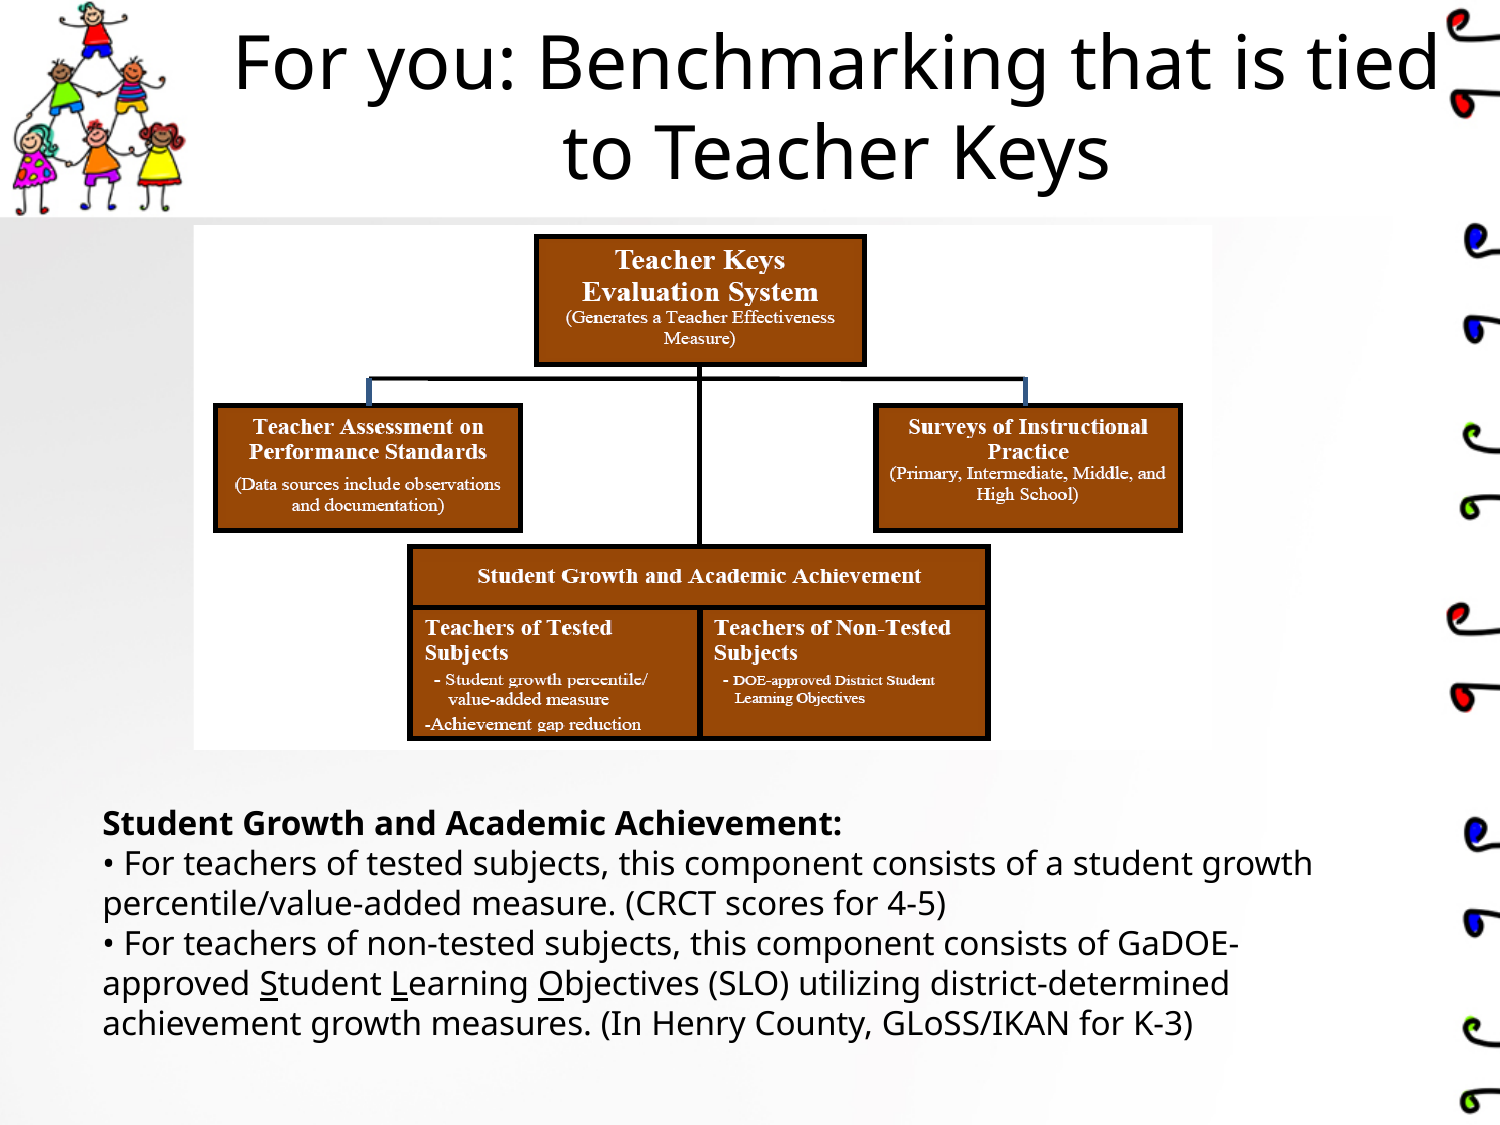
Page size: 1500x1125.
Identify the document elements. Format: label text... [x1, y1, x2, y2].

picture [0, 0, 1500, 1125]
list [193, 224, 1213, 751]
text_box Student Growth and Academic Achievement: • For teachers of tested subjects, this component consists of a student growth percentile/value-added measure. (CRCT scores for 4-5) • For teachers of non-tested subjects, this component consists of GaDOE-approved Student Learning Objectives (SLO) utilizing district-determined achievement growth measures. (In Henry County, GLoSS/IKAN for K-3) [87, 795, 1350, 1050]
title For you: Benchmarking that is tied to Teacher Keys [212, 16, 1463, 192]
